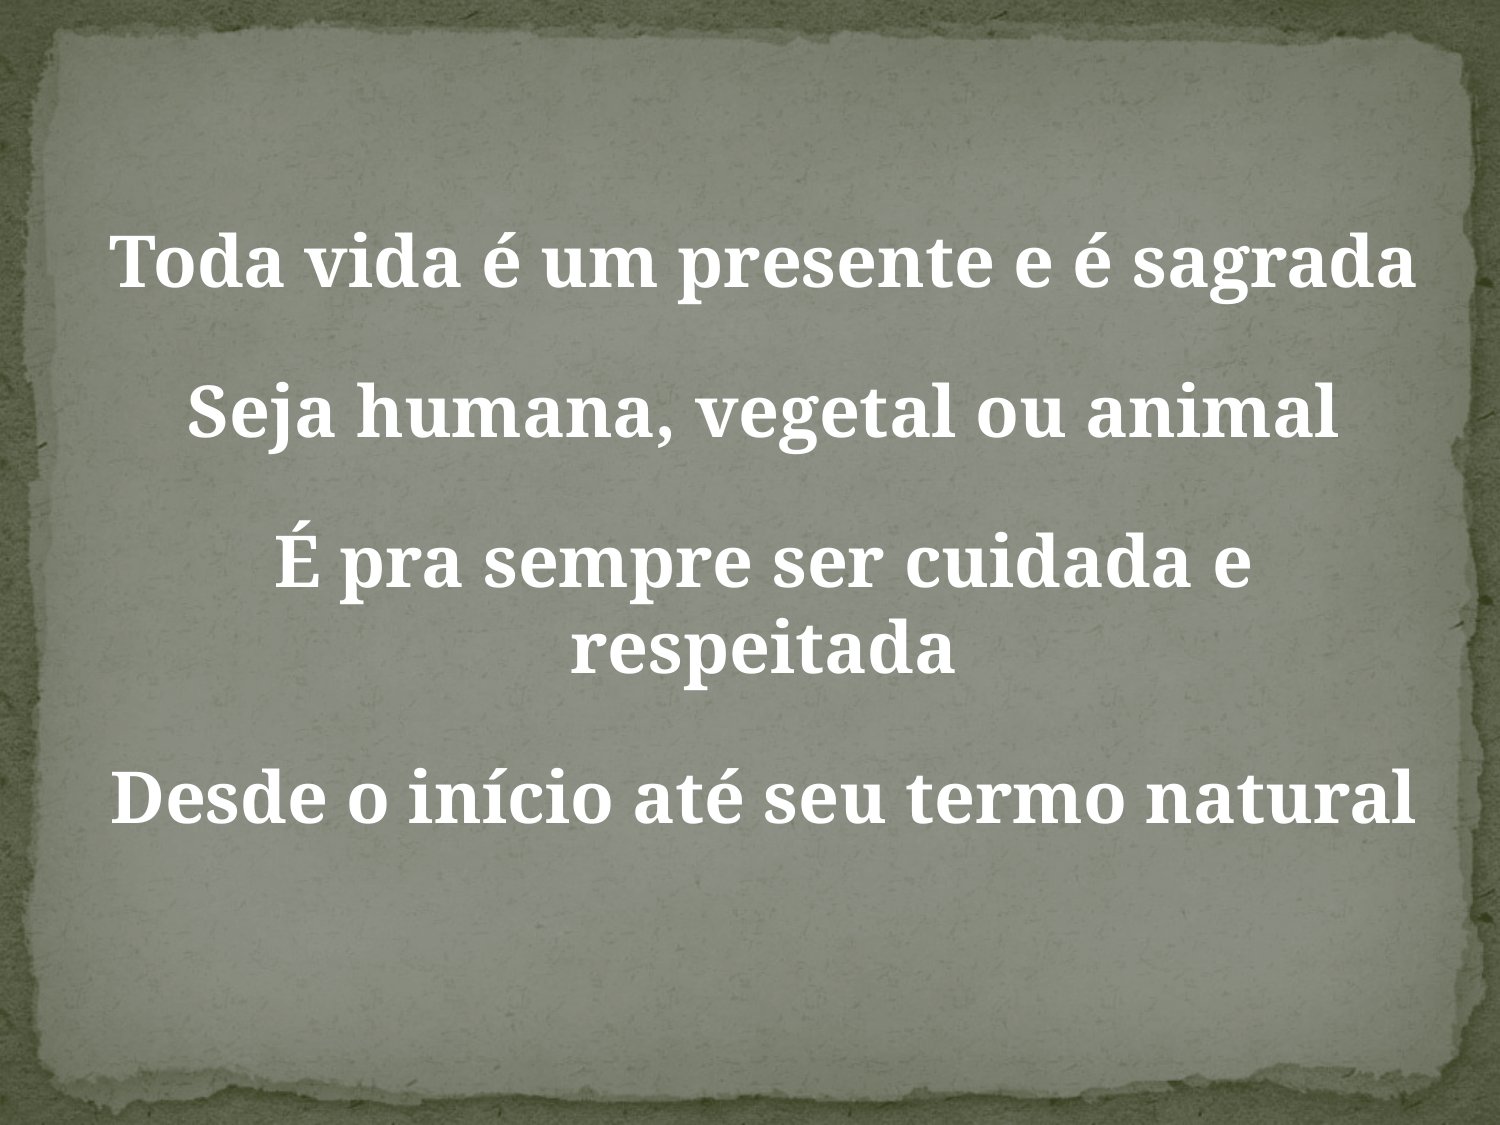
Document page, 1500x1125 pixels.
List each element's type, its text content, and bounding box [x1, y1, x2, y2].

list Toda vida é um presente e é sagrada Seja humana, vegetal ou animal É pra sempre ser cuidada e respeitada Desde o início até seu termo natural [88, 208, 1439, 965]
